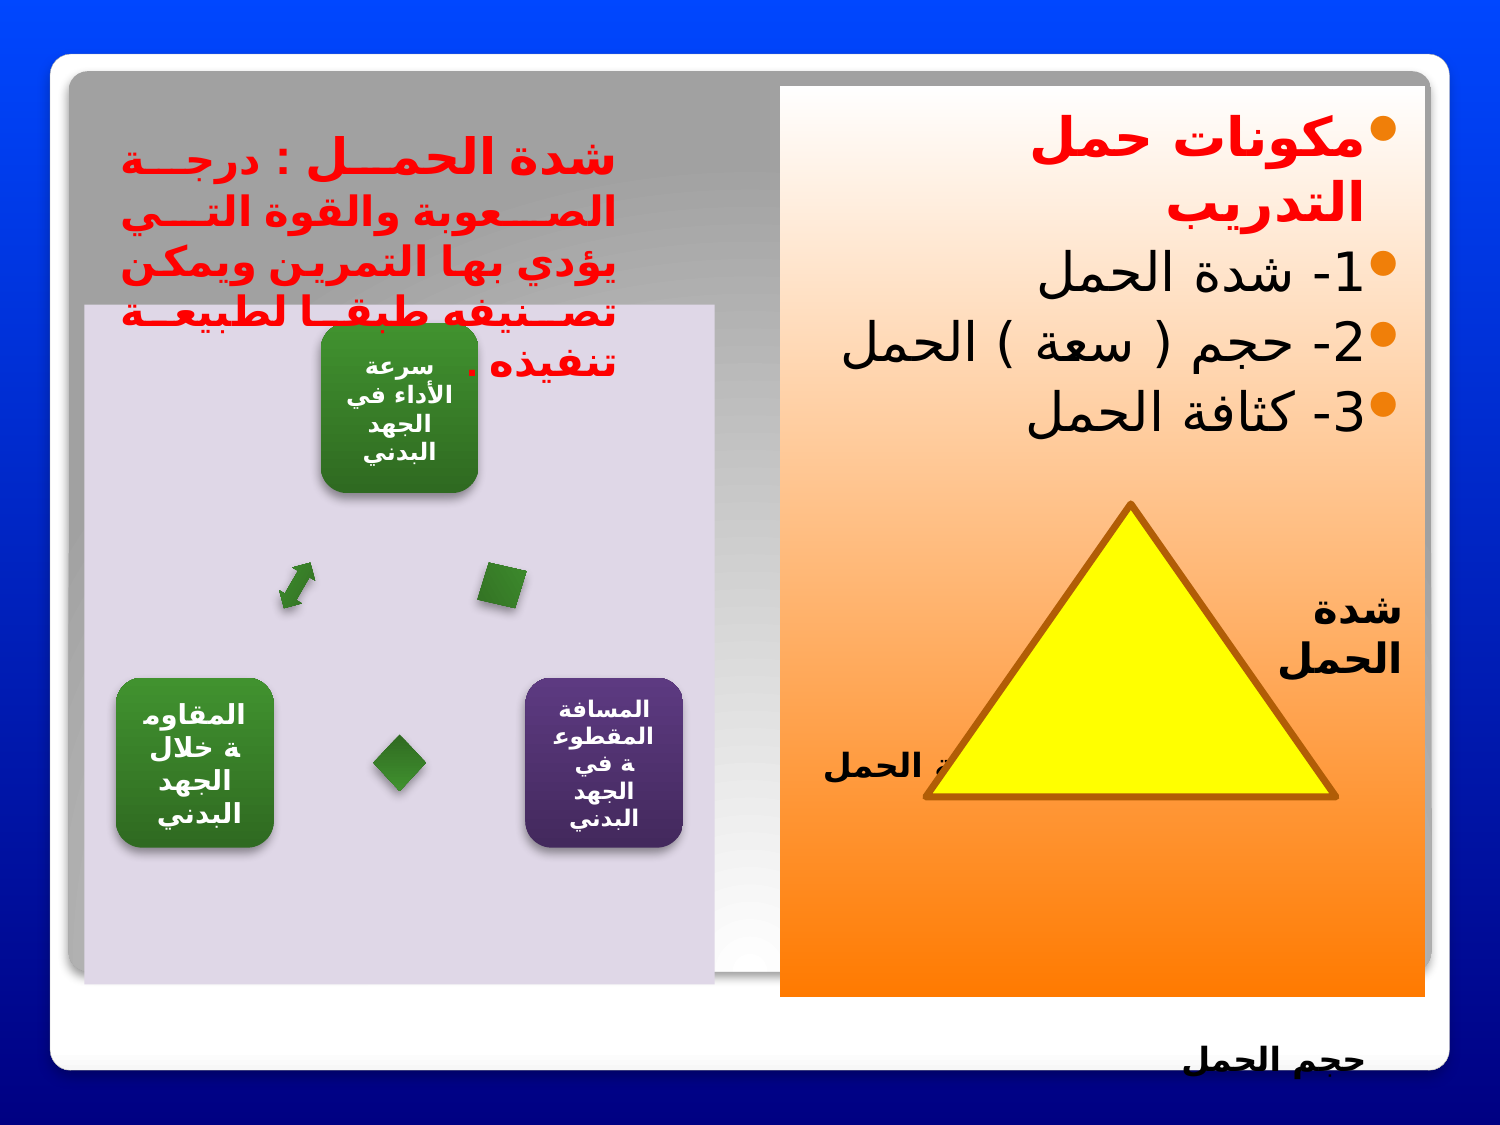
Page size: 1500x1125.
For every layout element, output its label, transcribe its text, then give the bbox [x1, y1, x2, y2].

text_box شدة الحمل : درجة الصعوبة والقوة التي يؤدي بها التمرين ويمكن تصنيفه طبقا لطبيعة تنفيذه . [105, 117, 633, 303]
text_box شدة الحمل [1230, 574, 1418, 689]
list مكونات حمل التدريب 1- شدة الحمل 2- حجم ( سعة ) الحمل 3- كثافة الحمل كثافة الحمل حجم الحمل [780, 86, 1426, 997]
text_box [922, 500, 1340, 801]
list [84, 304, 716, 985]
